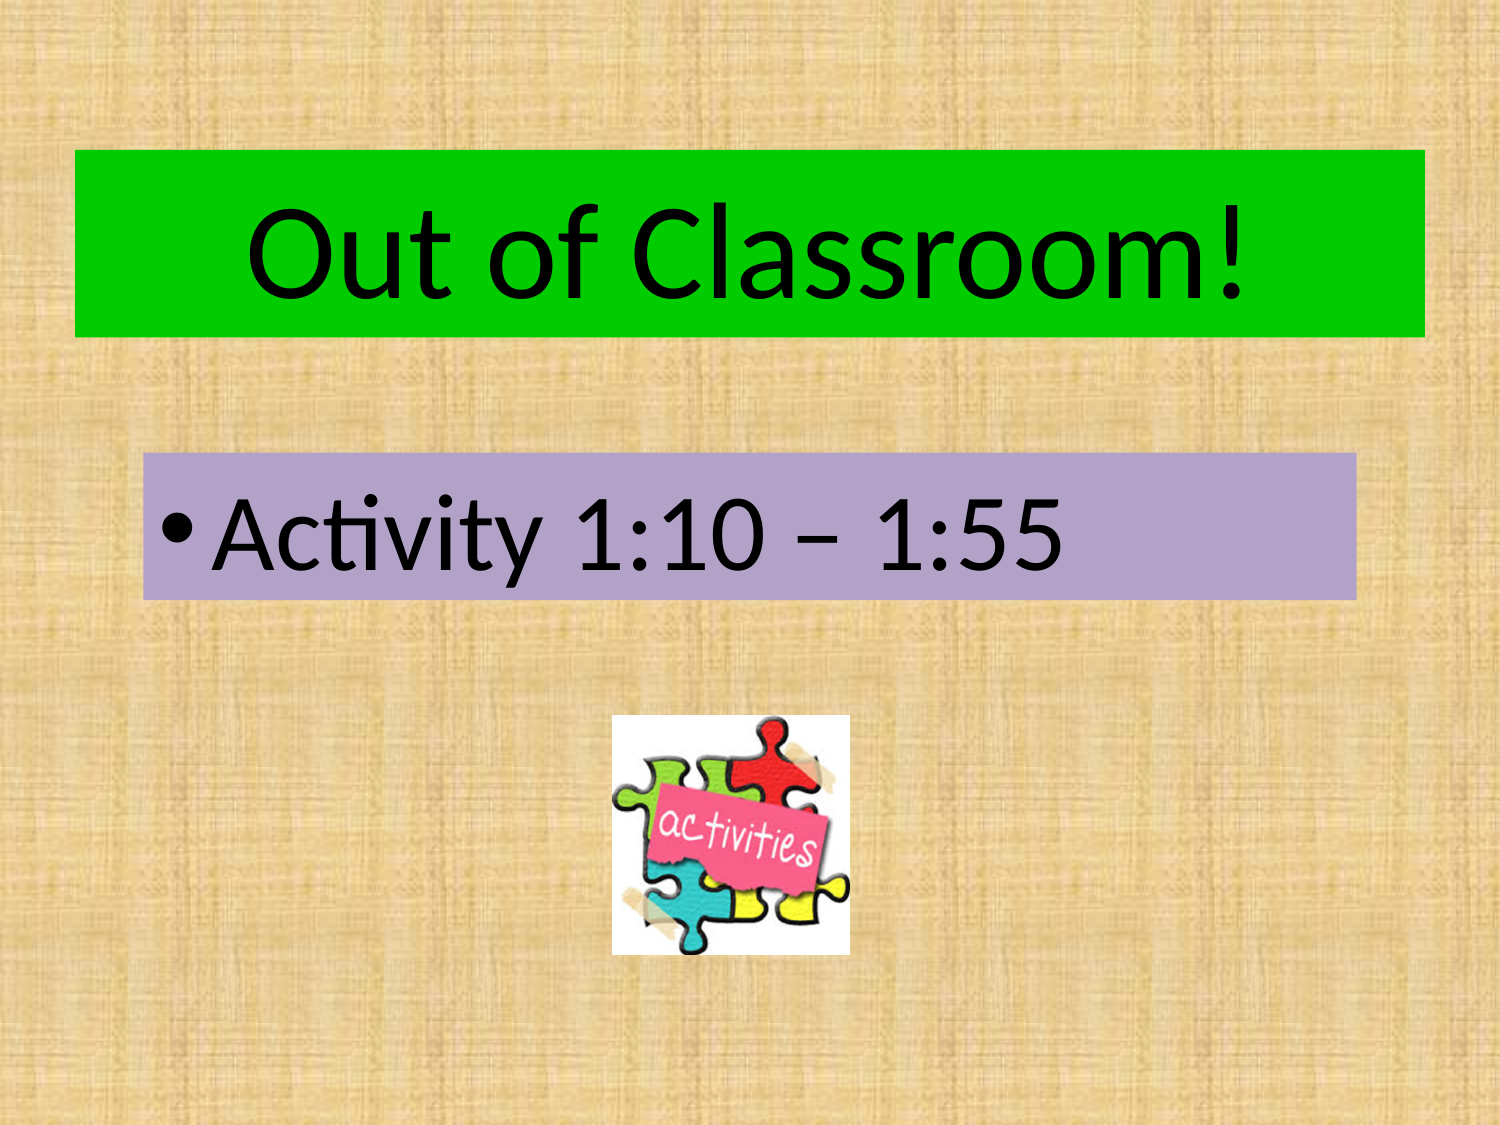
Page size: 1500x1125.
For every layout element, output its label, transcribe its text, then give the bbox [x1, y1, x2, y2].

title Out of Classroom! [75, 149, 1425, 338]
list Activity 1:10 – 1:55 [143, 452, 1357, 601]
picture [0, 0, 1500, 1125]
